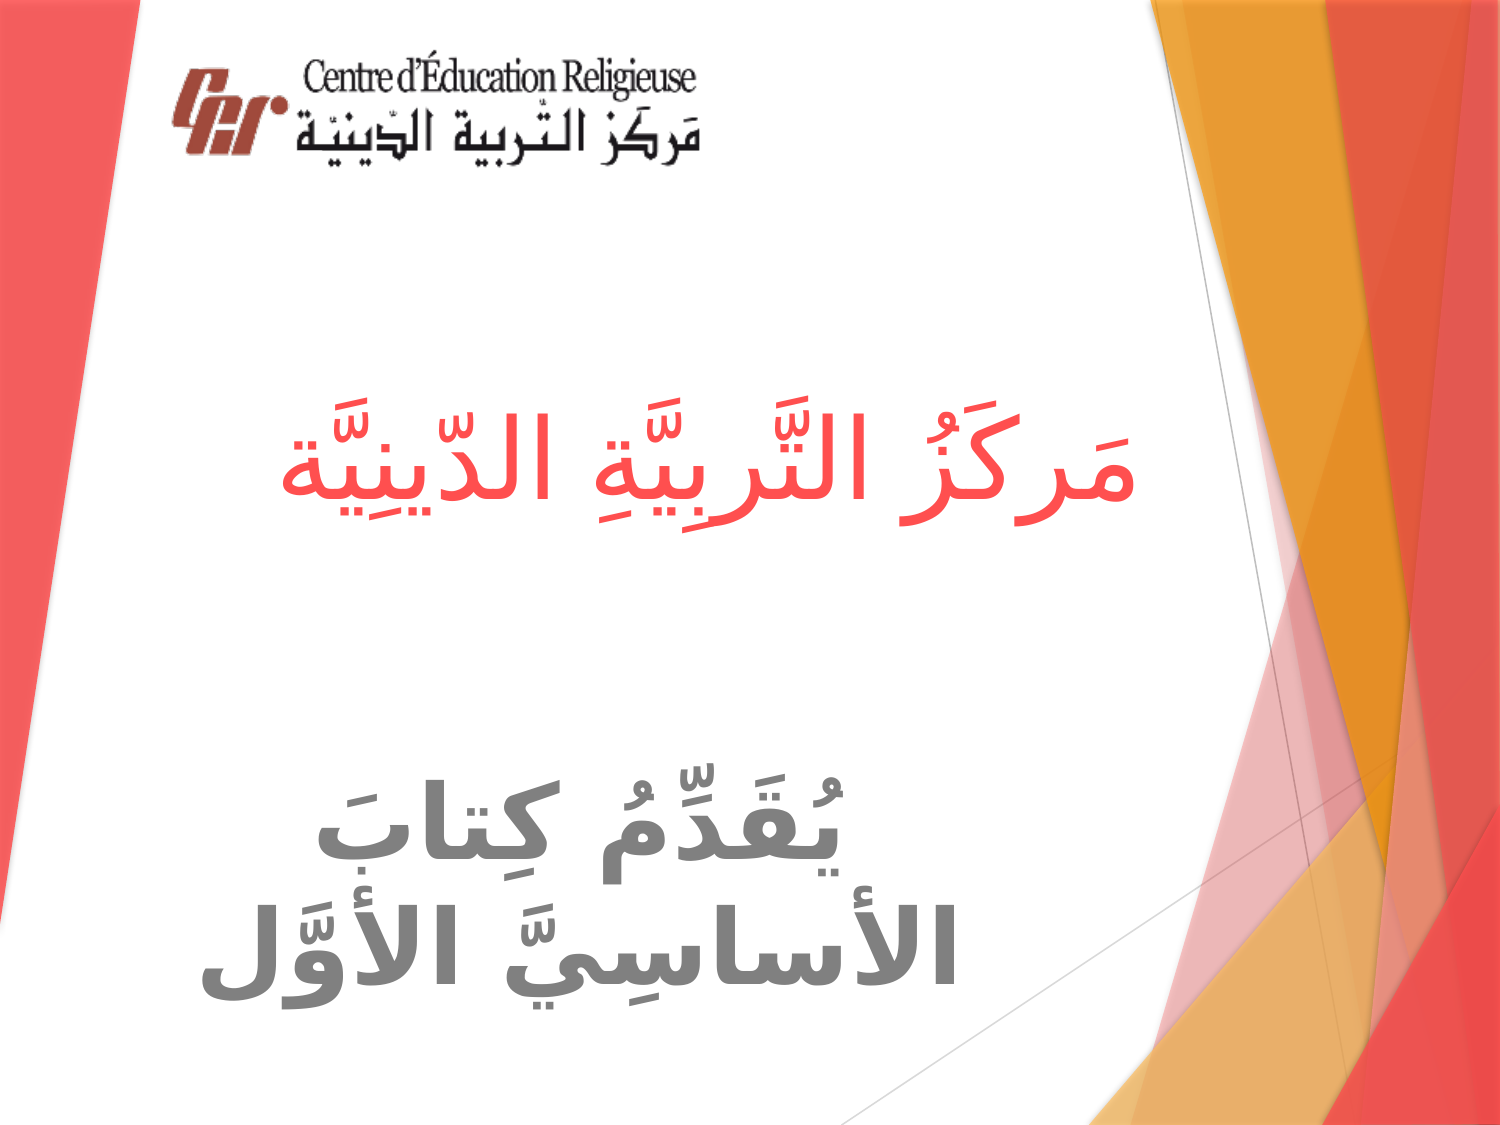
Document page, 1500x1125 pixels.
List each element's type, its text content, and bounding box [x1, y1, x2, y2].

title مَركَزُ التَّربِيَّةِ الدّينِيَّة [216, 327, 1172, 530]
picture [129, 30, 713, 213]
subtitle يُقَدِّمُ كِتابَ الأساسِيَّ الأوَّل [102, 747, 1058, 883]
